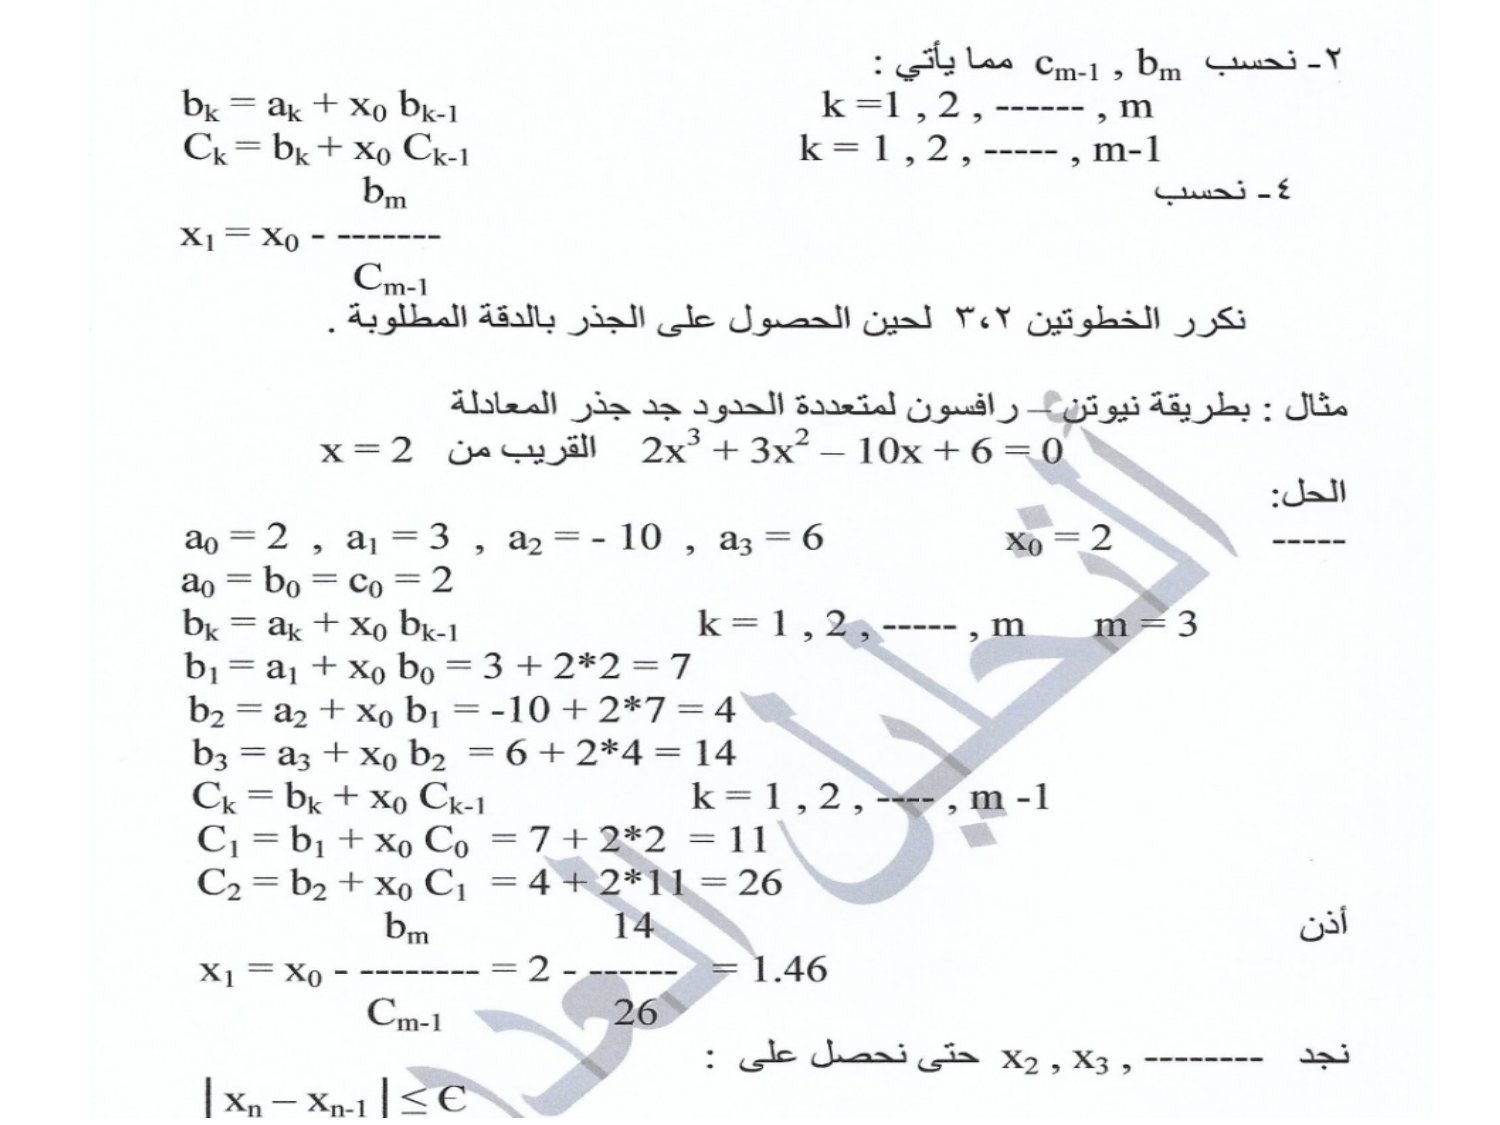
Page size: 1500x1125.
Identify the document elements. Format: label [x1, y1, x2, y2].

picture [88, 0, 1436, 1118]
